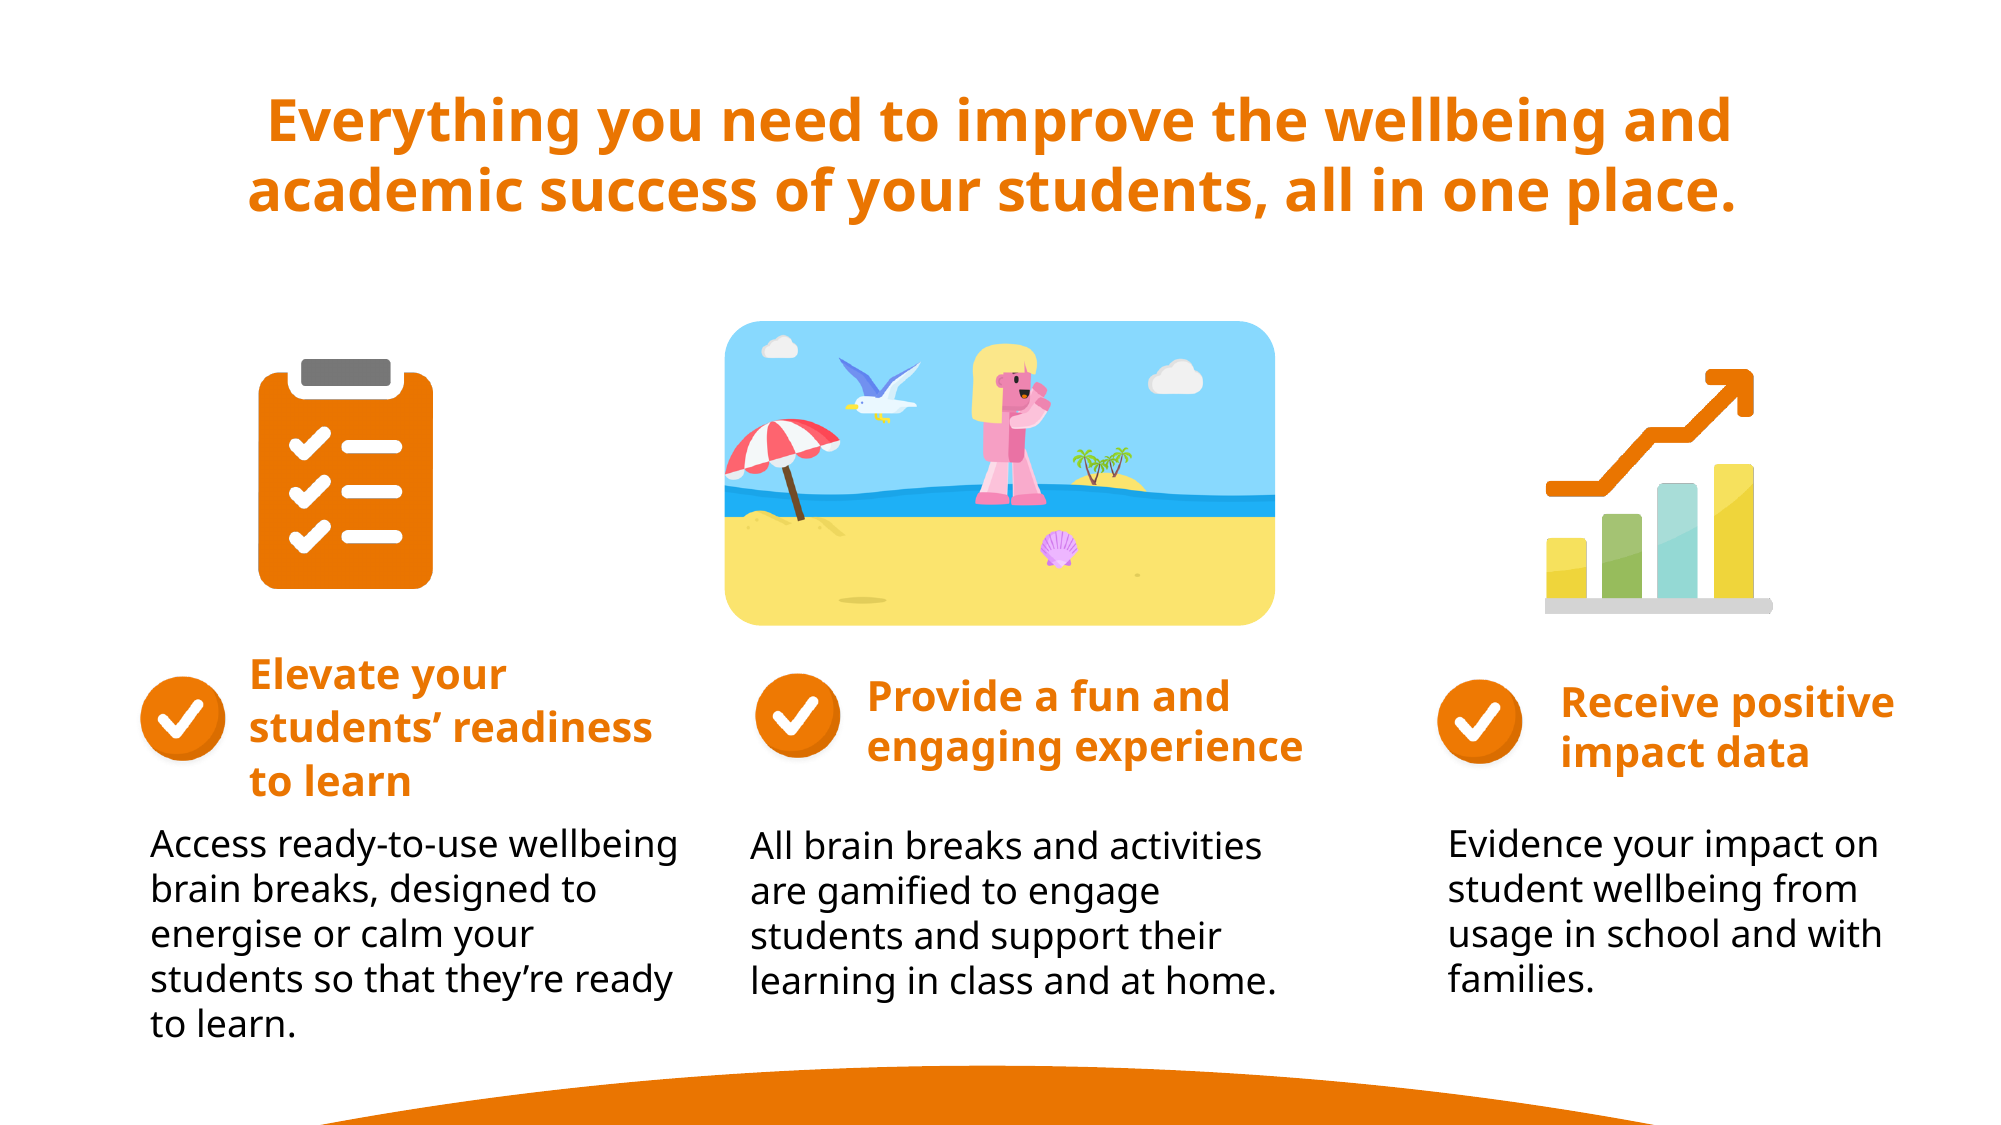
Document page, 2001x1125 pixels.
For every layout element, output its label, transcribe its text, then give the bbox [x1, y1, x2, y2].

text_box Evidence your impact on student wellbeing from usage in school and with families. [1432, 812, 1986, 1007]
text_box Receive positive impact data [1545, 668, 1913, 784]
text_box [320, 1065, 1655, 1125]
picture [1432, 676, 1527, 772]
picture [724, 320, 1276, 626]
picture [750, 670, 845, 766]
text_box Everything you need to improve the wellbeing and academic success of your students, all in one place. [159, 75, 1841, 231]
text_box Access ready-to-use wellbeing brain breaks, designed to energise or calm your students so that they’re ready to learn. [135, 812, 699, 1052]
text_box All brain breaks and activities are gamified to engage students and support their learning in class and at home. [735, 814, 1316, 1010]
picture [230, 359, 460, 589]
text_box Provide a fun and engaging experience [851, 662, 1342, 778]
picture [134, 674, 230, 769]
picture [1544, 369, 1790, 614]
title Elevate your students’ readiness to learn [234, 600, 699, 812]
